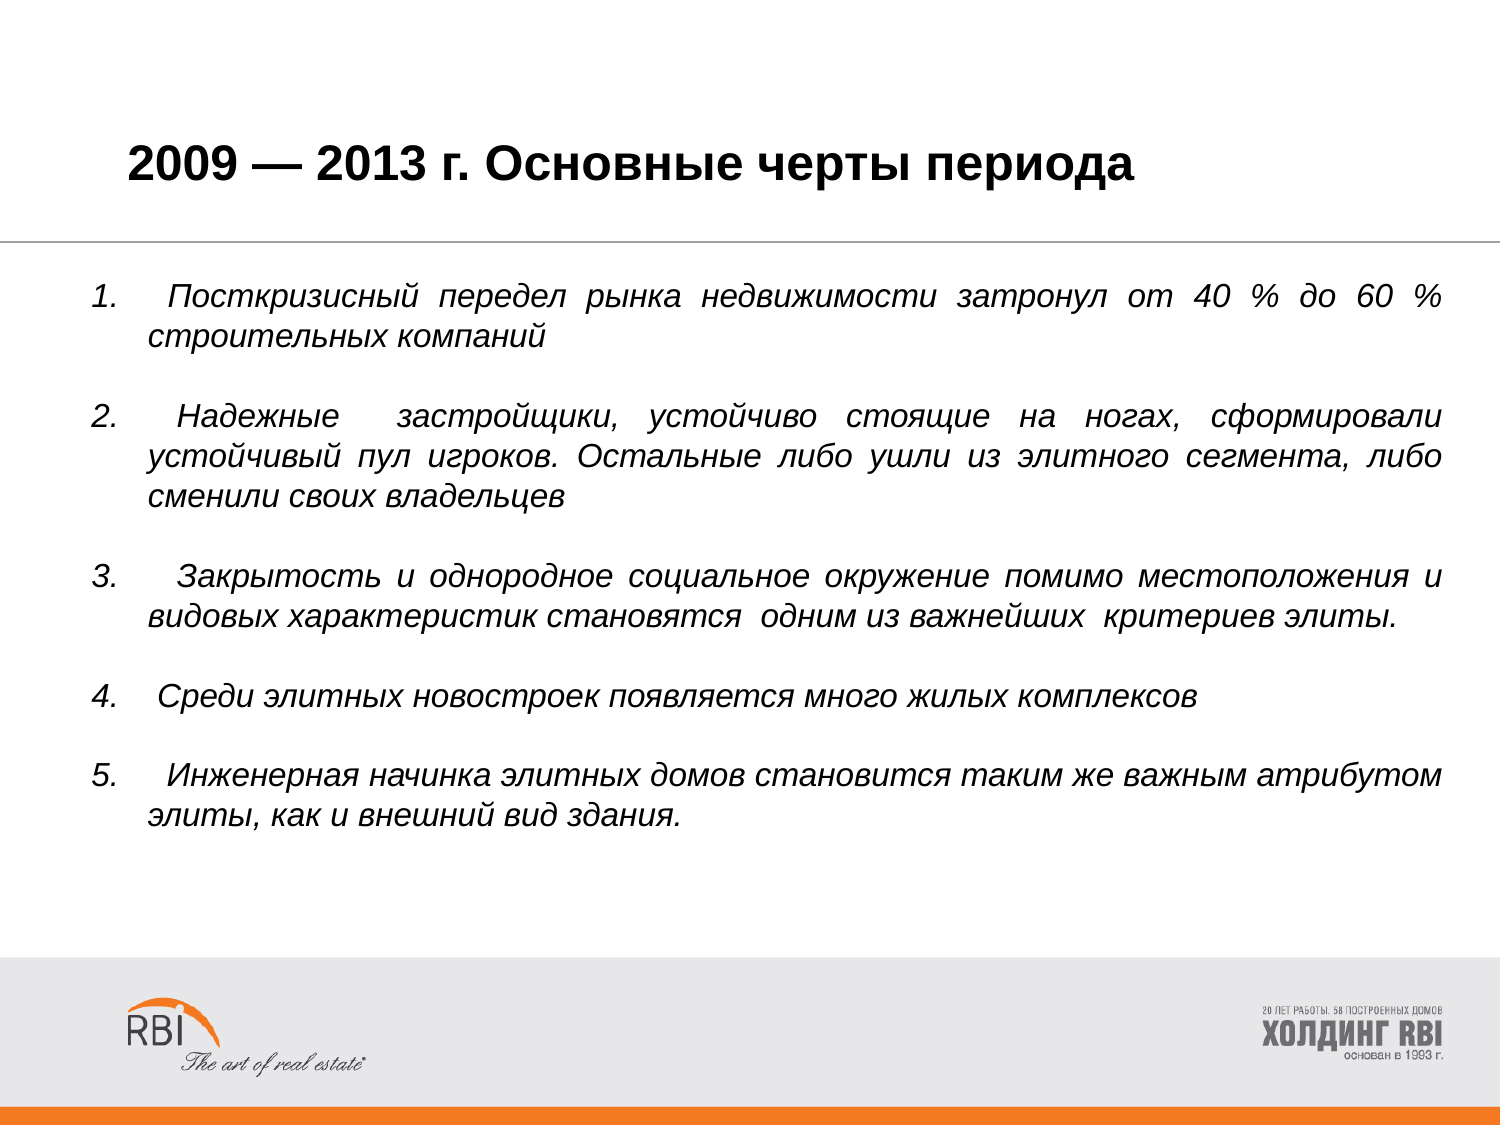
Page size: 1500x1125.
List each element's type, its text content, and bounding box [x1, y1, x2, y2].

title 2009 — 2013 г. Основные черты периода [111, 125, 1365, 197]
text_box Посткризисный передел рынка недвижимости затронул от 40 % до 60 % строительных компаний Надежные застройщики, устойчиво стоящие на ногах, сформировали устойчивый пул игроков. Остальные либо ушли из элитного сегмента, либо сменили своих владельцев Закрытость и однородное социальное окружение помимо местоположения и видовых характеристик становятся одним из важнейших критериев элиты. Среди элитных новостроек появляется много жилых комплексов Инженерная начинка элитных домов становится таким же важным атрибутом элиты, как и внешний вид здания. [76, 267, 1459, 841]
picture [0, 0, 1500, 1125]
